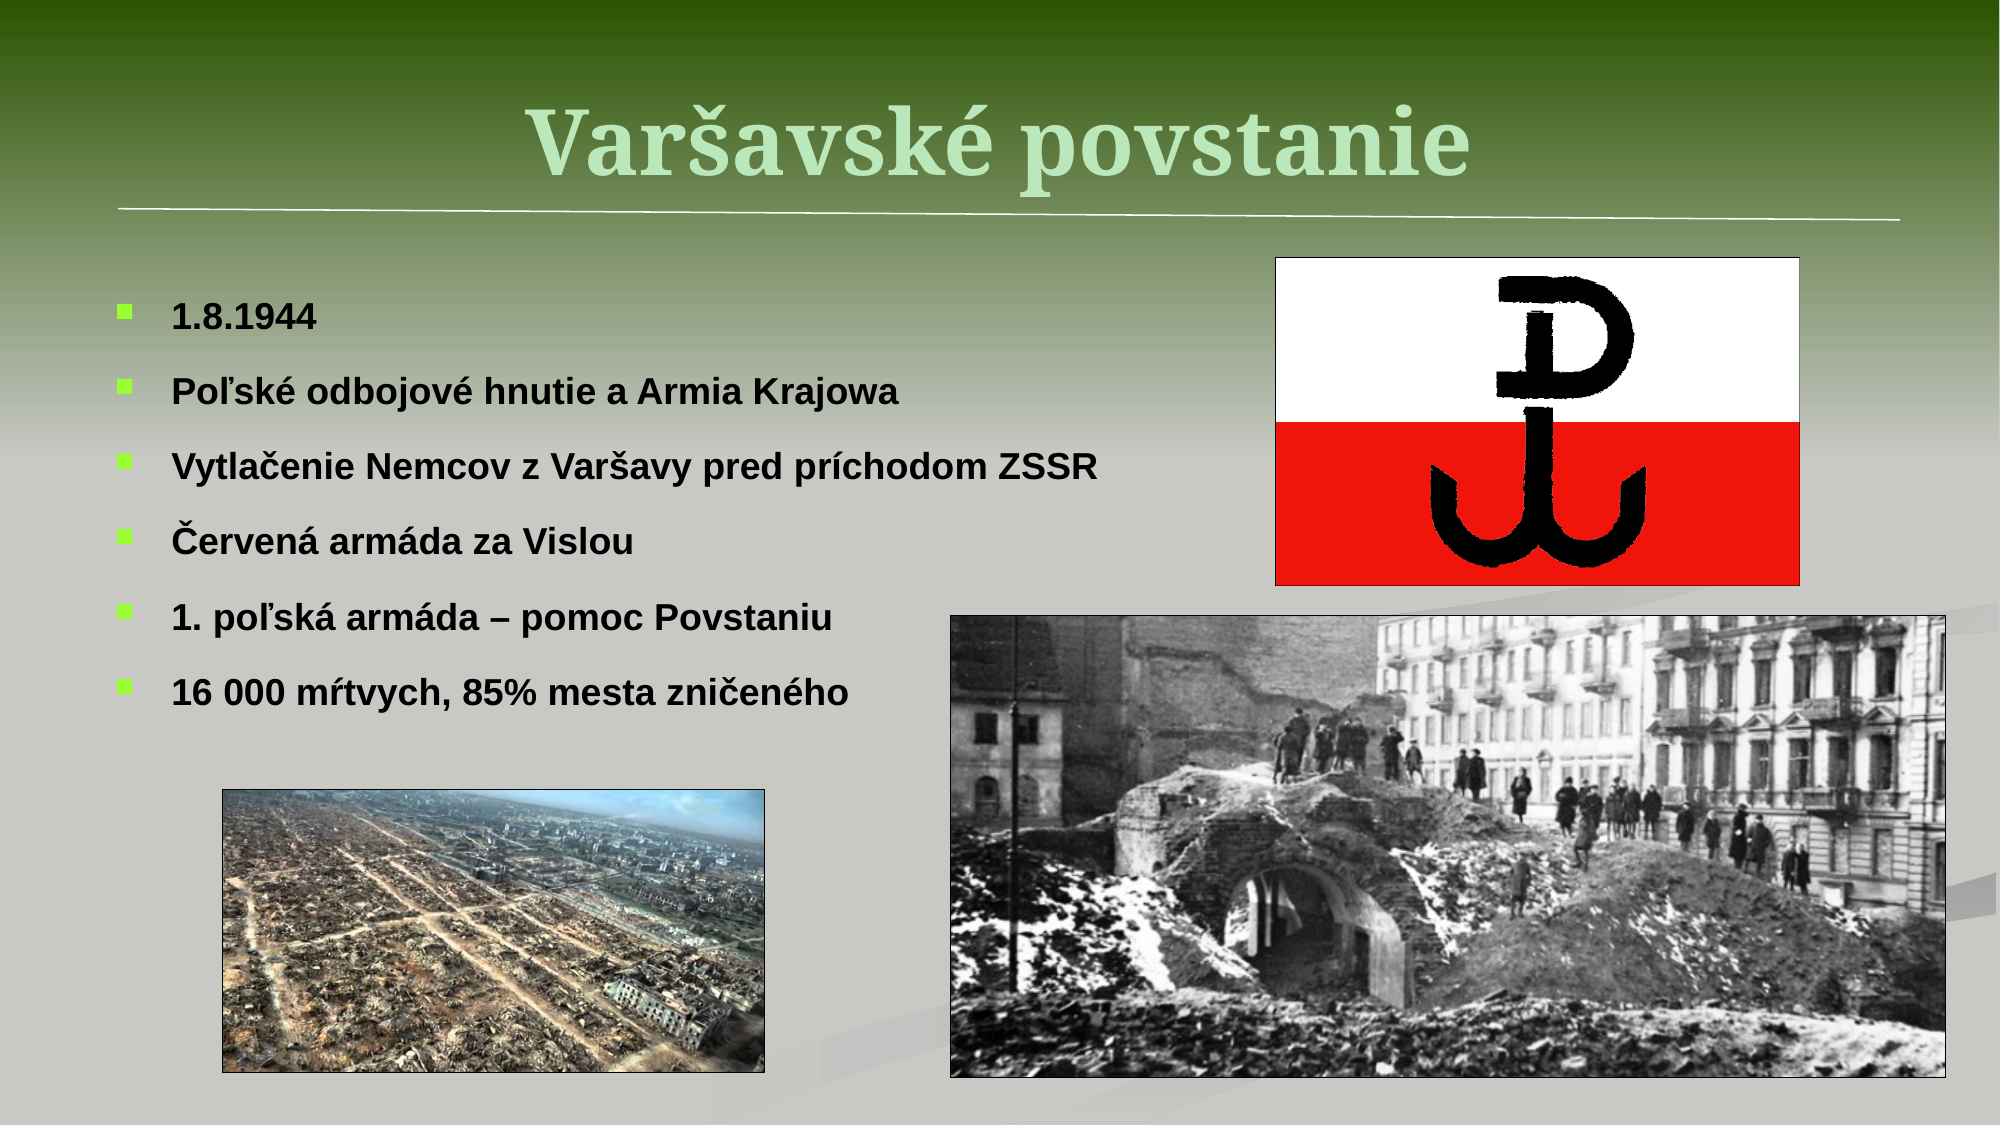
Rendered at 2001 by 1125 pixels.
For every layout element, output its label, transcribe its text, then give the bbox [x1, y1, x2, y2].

list 1.8.1944 Poľské odbojové hnutie a Armia Krajowa Vytlačenie Nemcov z Varšavy pred príchodom ZSSR Červená armáda za Vislou 1. poľská armáda – pomoc Povstaniu 16 000 mŕtvych, 85% mesta zničeného [99, 262, 1901, 1006]
picture [221, 789, 765, 1073]
picture [950, 615, 1946, 1078]
picture [1275, 257, 1801, 586]
title Varšavské povstanie [99, 44, 1901, 233]
